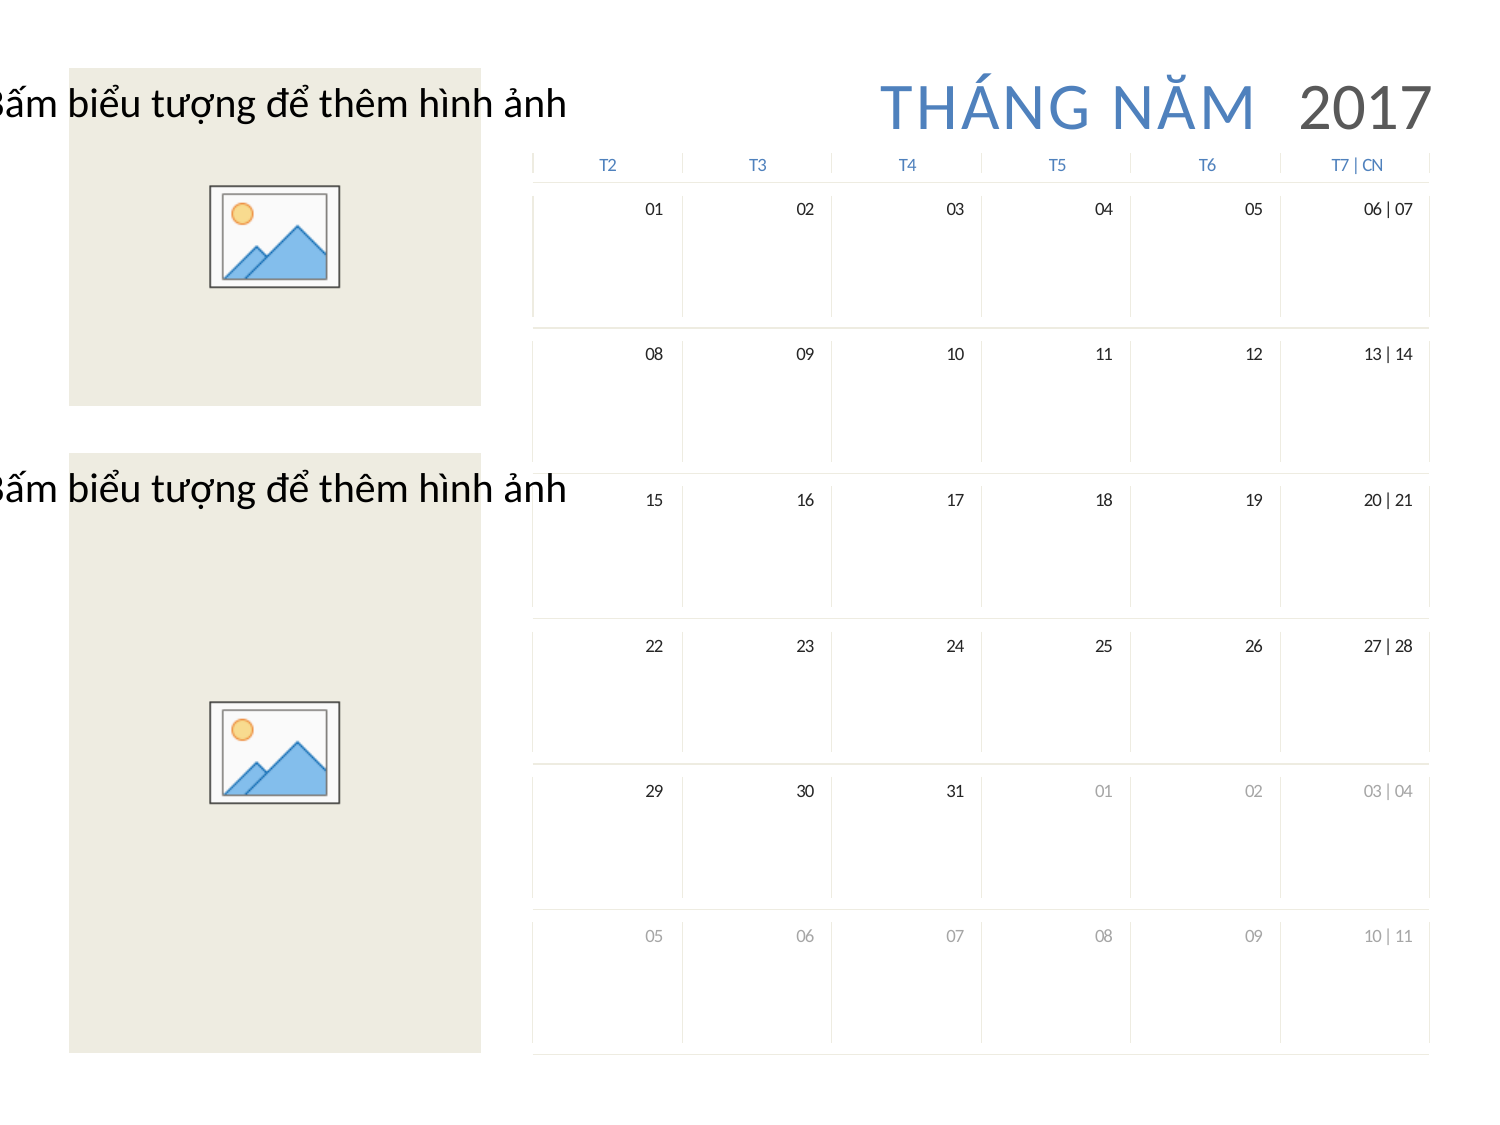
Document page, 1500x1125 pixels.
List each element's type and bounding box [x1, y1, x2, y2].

picture [68, 453, 482, 1054]
picture [68, 68, 482, 406]
